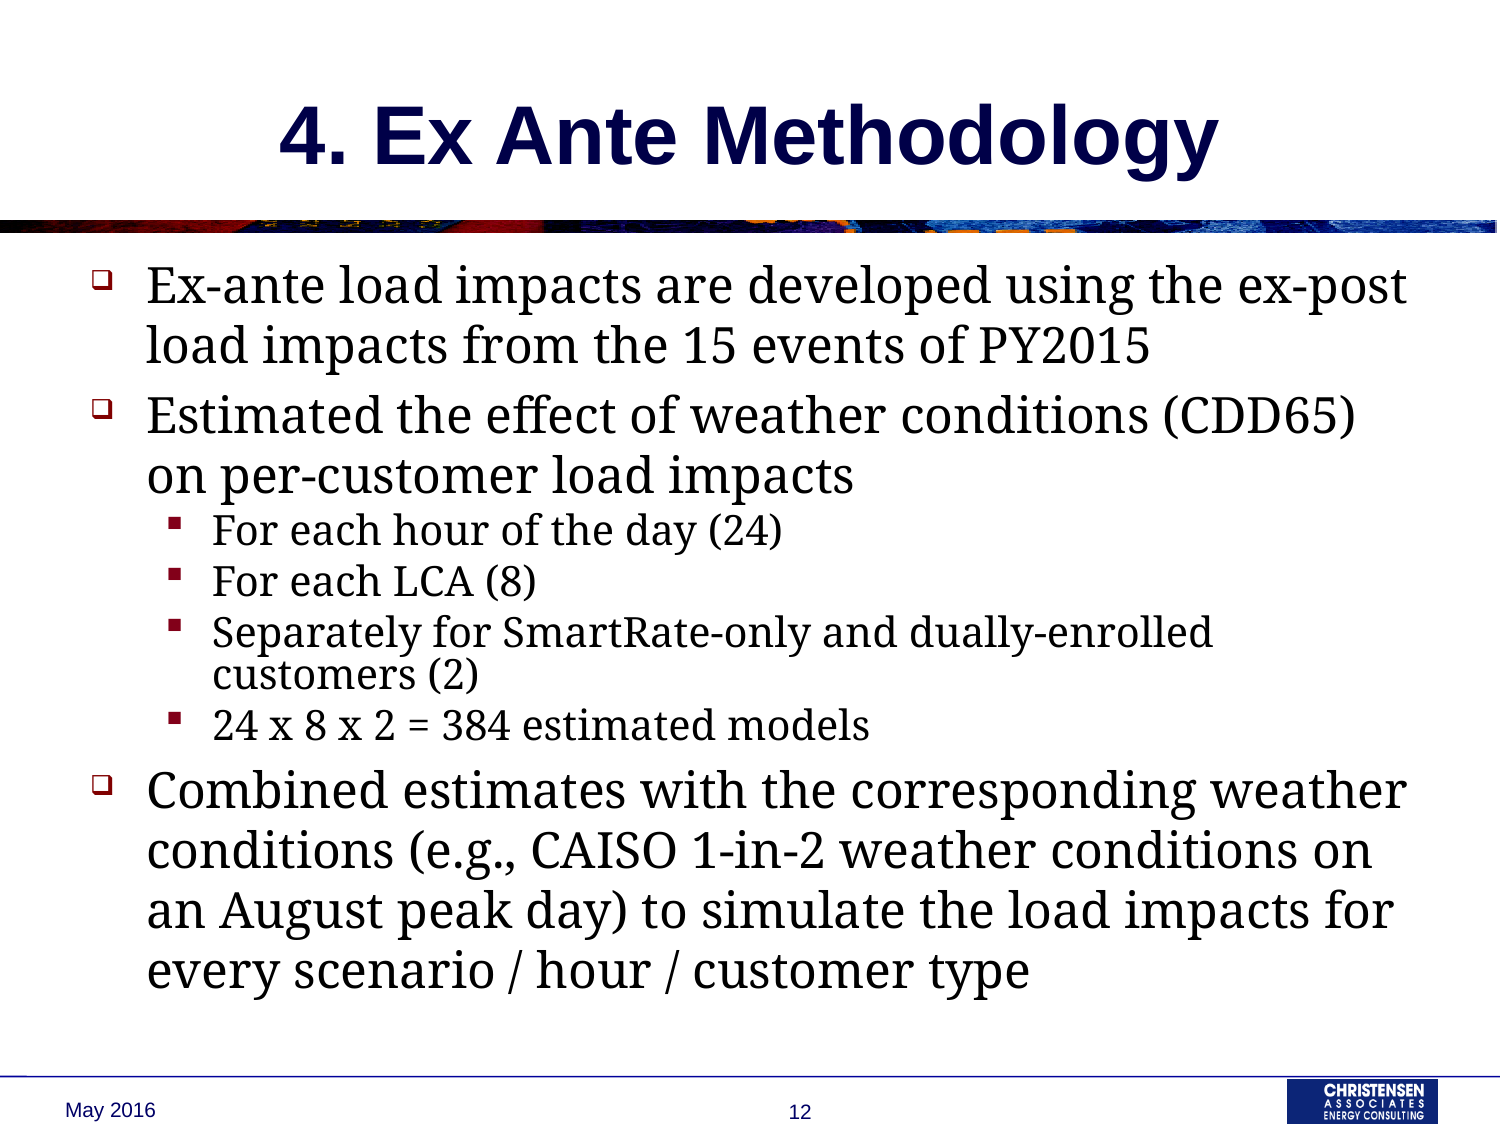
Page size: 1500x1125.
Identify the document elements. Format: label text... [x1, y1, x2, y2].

picture [0, 220, 1500, 233]
slide_number 12 [624, 1075, 975, 1125]
title 4. Ex Ante Methodology [75, 37, 1425, 225]
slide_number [50, 1051, 400, 1125]
list Ex-ante load impacts are developed using the ex-post load impacts from the 15 events of PY2015 Estimated the effect of weather conditions (CDD65) on per-customer load impacts For each hour of the day (24) For each LCA (8) Separately for SmartRate-only and dually-enrolled customers (2) 24 x 8 x 2 = 384 estimated models Combined estimates with the corresponding weather conditions (e.g., CAISO 1-in-2 weather conditions on an August peak day) to simulate the load impacts for every scenario / hour / customer type [75, 245, 1425, 1075]
picture [1287, 1079, 1438, 1124]
